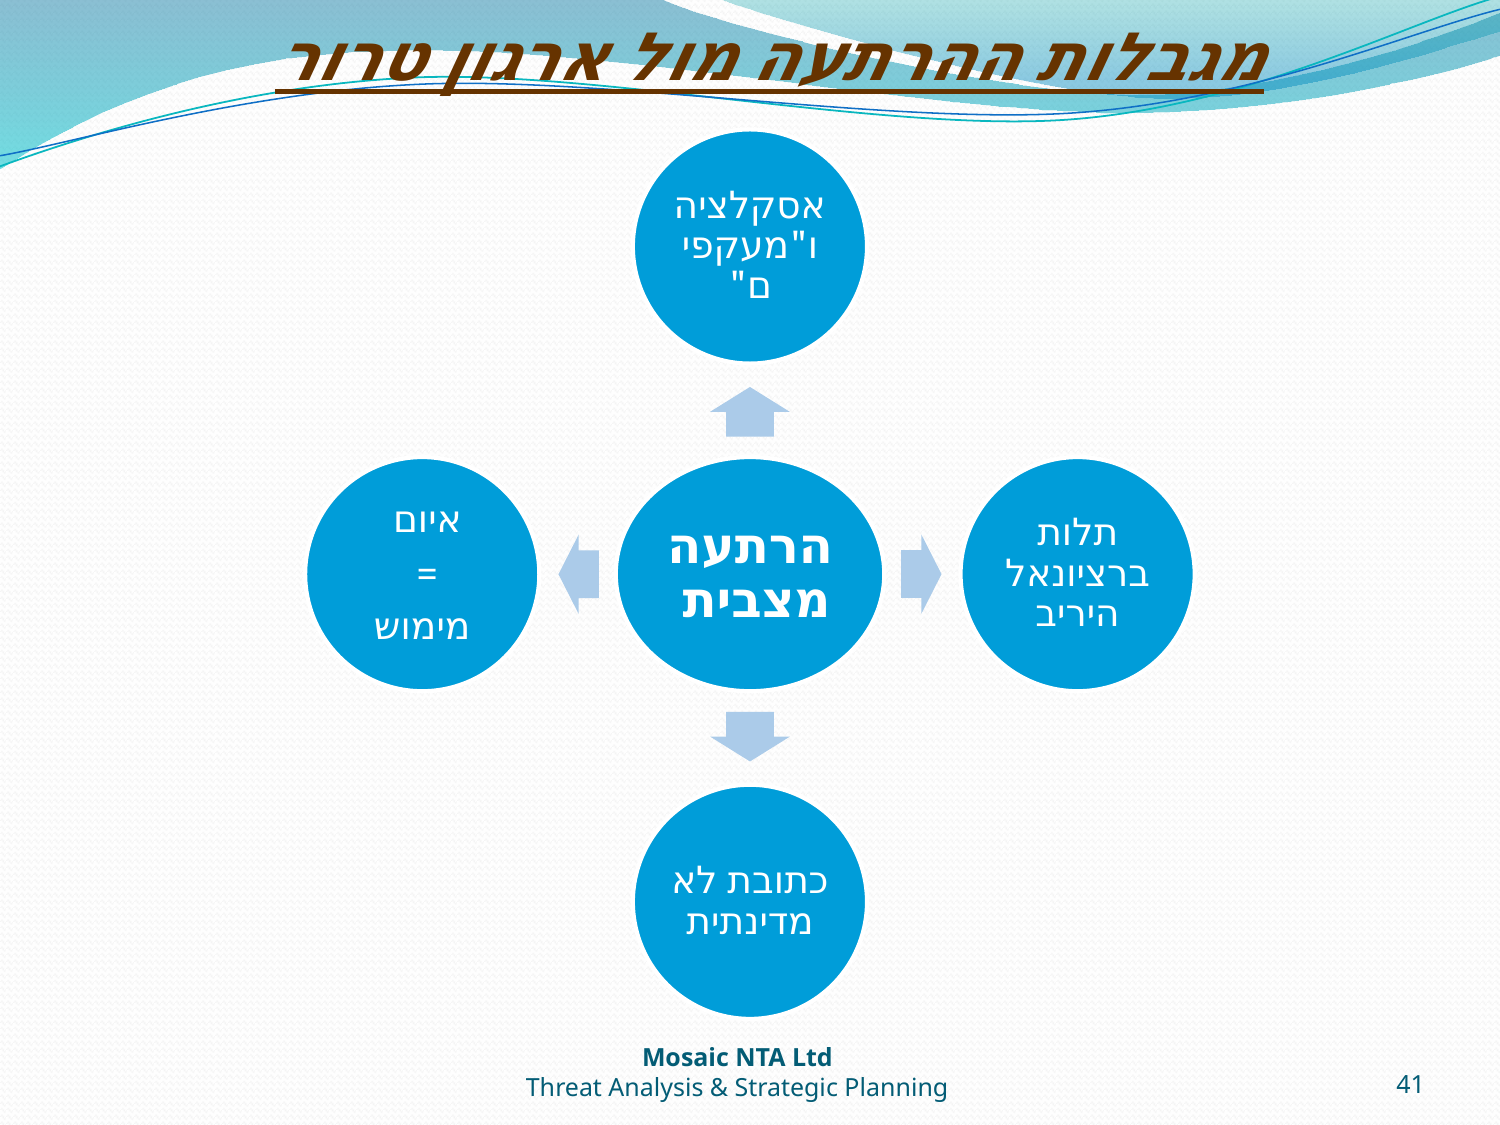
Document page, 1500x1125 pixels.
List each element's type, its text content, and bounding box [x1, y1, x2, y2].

text_box Mosaic NTA Ltd Threat Analysis & Strategic Planning [462, 1041, 1013, 1102]
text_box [34, 128, 1466, 1020]
title מגבלות ההרתעה מול ארגון טרור [75, 0, 1465, 94]
slide_number 41 [1299, 1042, 1425, 1103]
